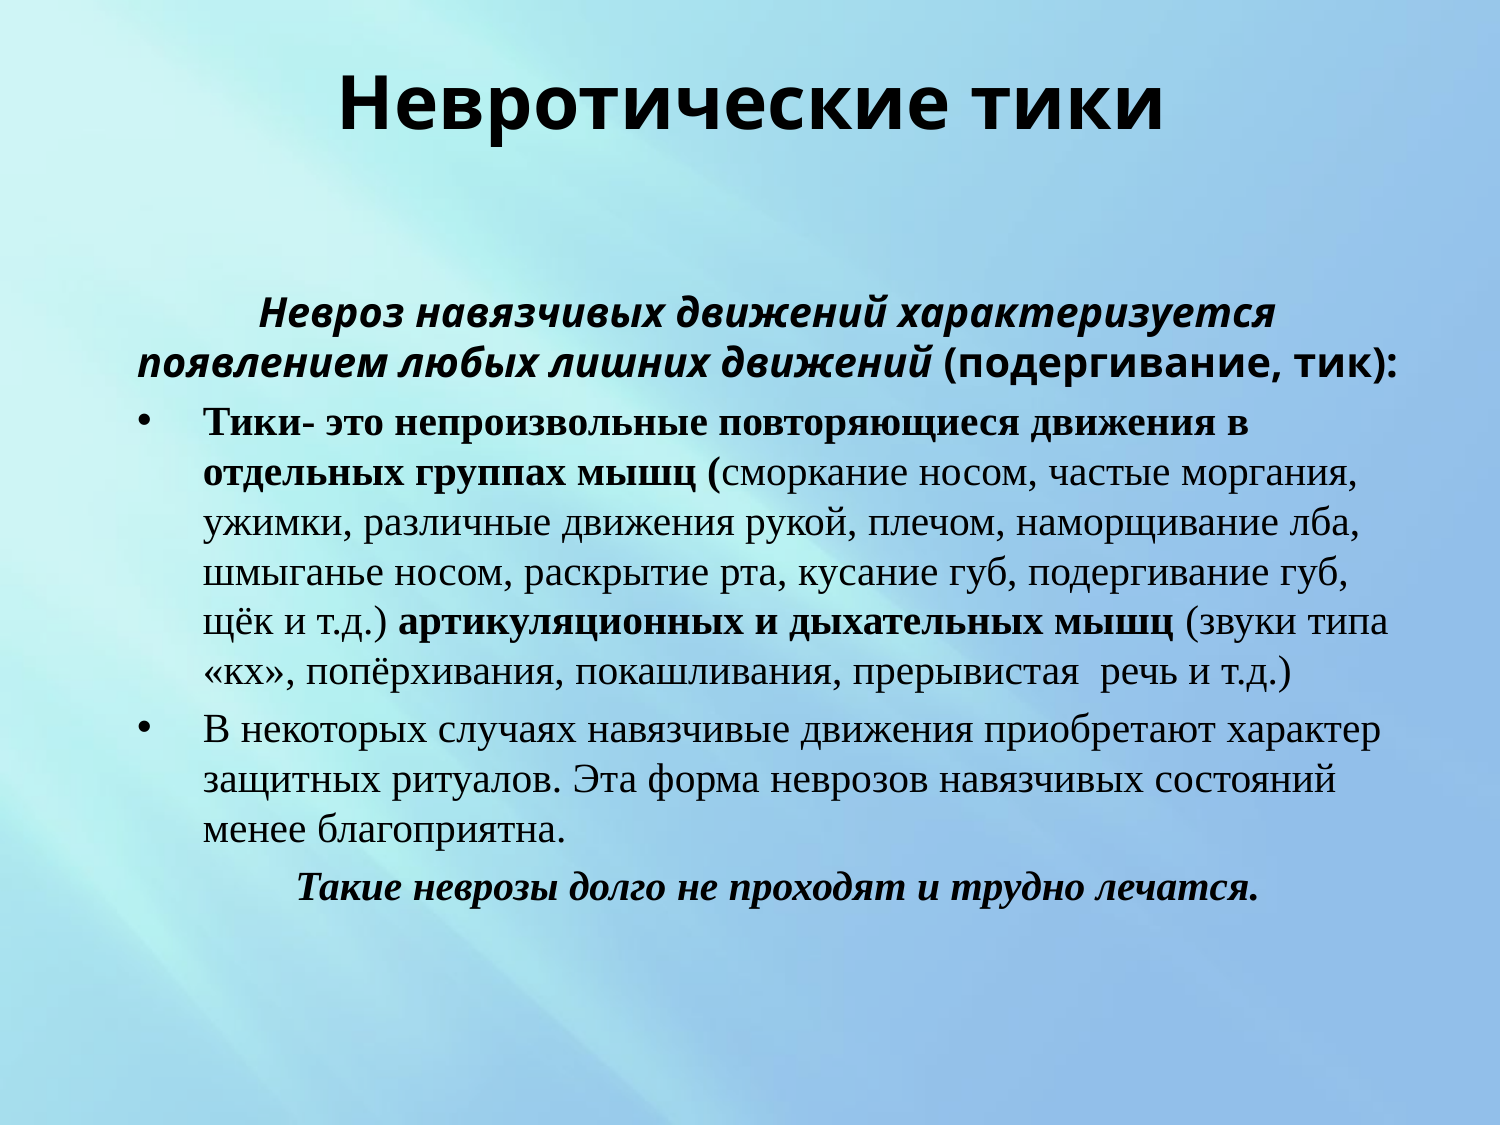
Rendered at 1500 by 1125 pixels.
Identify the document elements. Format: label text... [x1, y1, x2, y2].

list Невроз навязчивых движений характеризуется появлением любых лишних движений (подергивание, тик): Тики- это непроизвольные повторяющиеся движения в отдельных группах мышц (сморкание носом, частые моргания, ужимки, различные движения рукой, плечом, наморщивание лба, шмыганье носом, раскрытие рта, кусание губ, подергивание губ, щёк и т.д.) артикуляционных и дыхательных мышц (звуки типа «кх», попёрхивания, покашливания, прерывистая речь и т.д.) В некоторых случаях навязчивые движения приобретают характер защитных ритуалов. Эта форма неврозов навязчивых состояний менее благоприятна. Такие неврозы долго не проходят и трудно лечатся. [100, 278, 1414, 953]
title Невротические тики [76, 5, 1427, 193]
